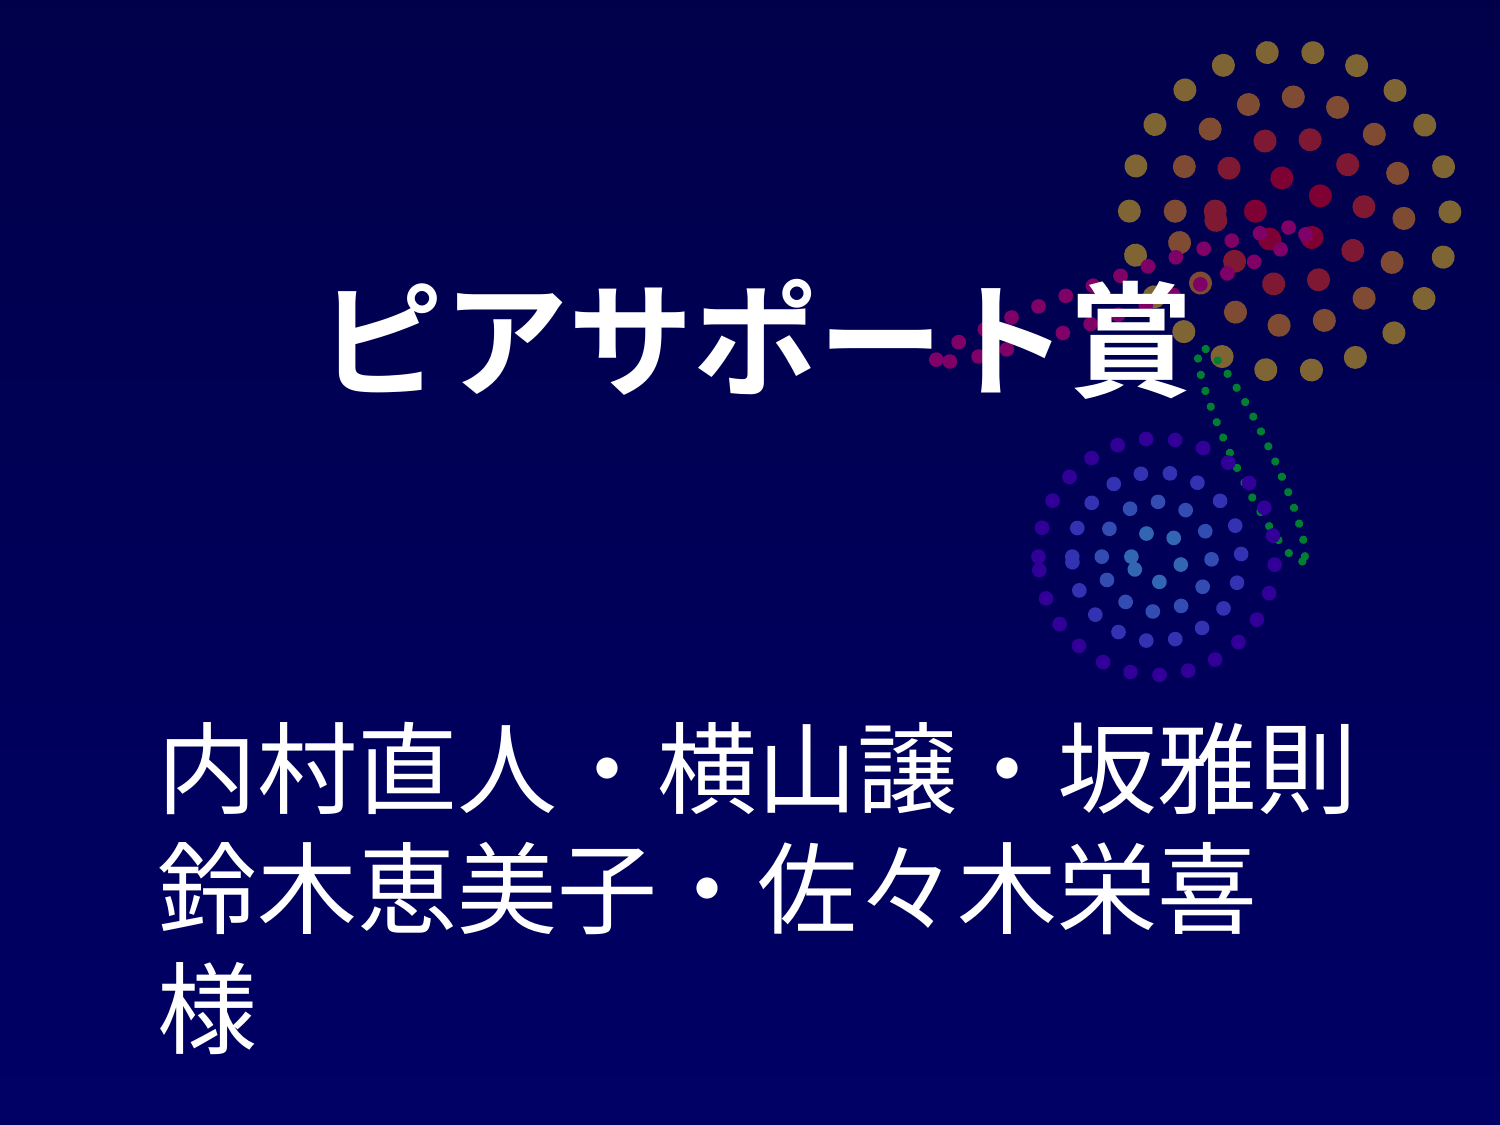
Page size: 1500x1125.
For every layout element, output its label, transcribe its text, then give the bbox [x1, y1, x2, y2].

title ピアサポート賞 [49, 237, 1463, 438]
text_box 内村直人・横山譲・坂雅則 鈴木恵美子・佐々木栄喜 様 [142, 699, 1460, 1074]
